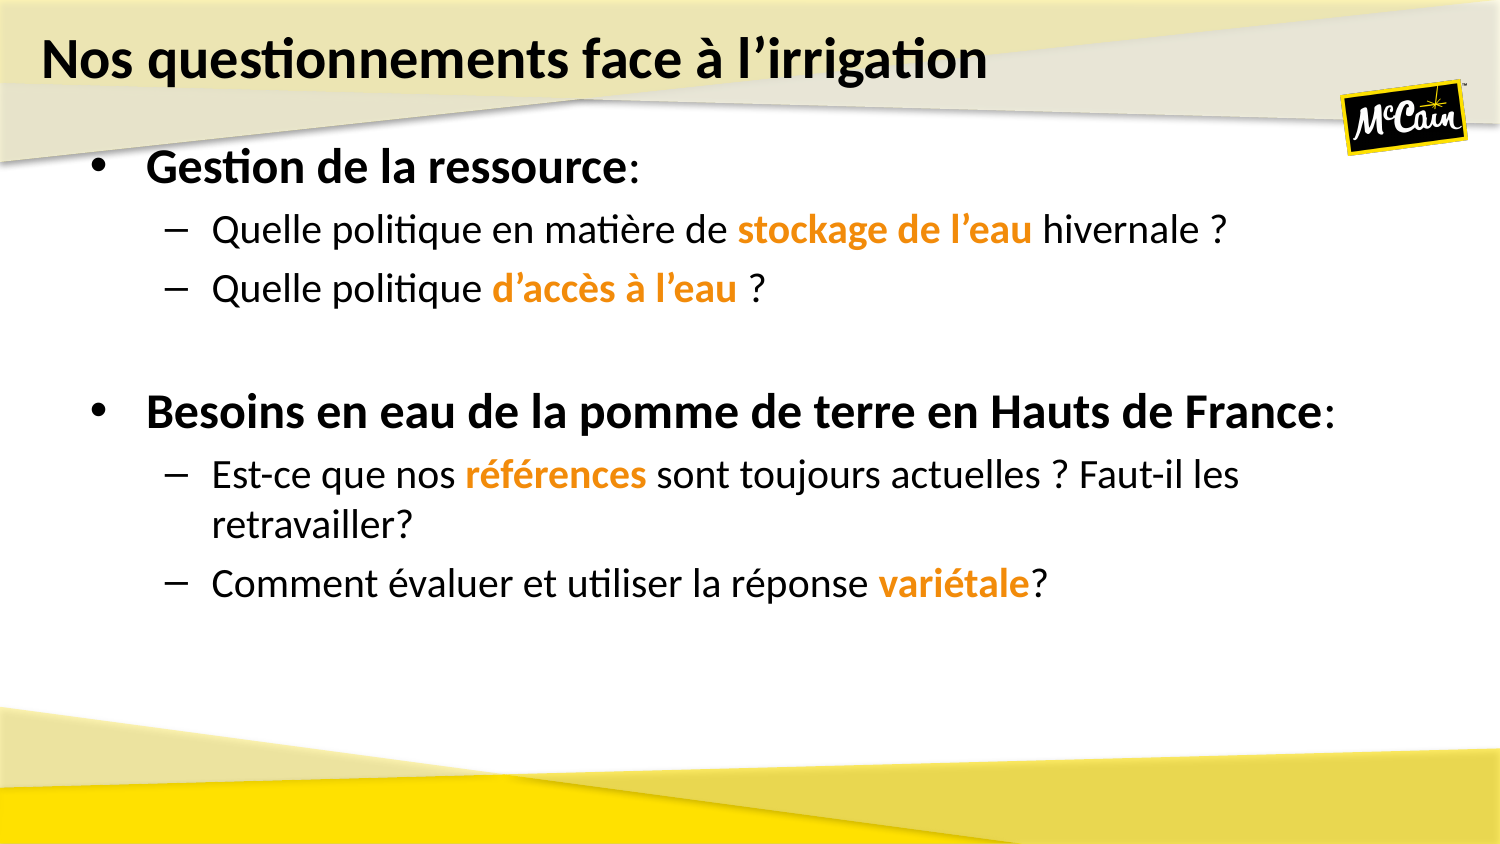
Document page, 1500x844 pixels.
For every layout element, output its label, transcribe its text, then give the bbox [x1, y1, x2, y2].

list Gestion de la ressource: Quelle politique en matière de stockage de l’eau hivernale ? Quelle politique d’accès à l’eau ? Besoins en eau de la pomme de terre en Hauts de France: Est-ce que nos références sont toujours actuelles ? Faut-il les retravailler? Comment évaluer et utiliser la réponse variétale? [75, 126, 1447, 684]
list Nos questionnements face à l’irrigation [41, 20, 1329, 115]
picture [1340, 79, 1468, 156]
